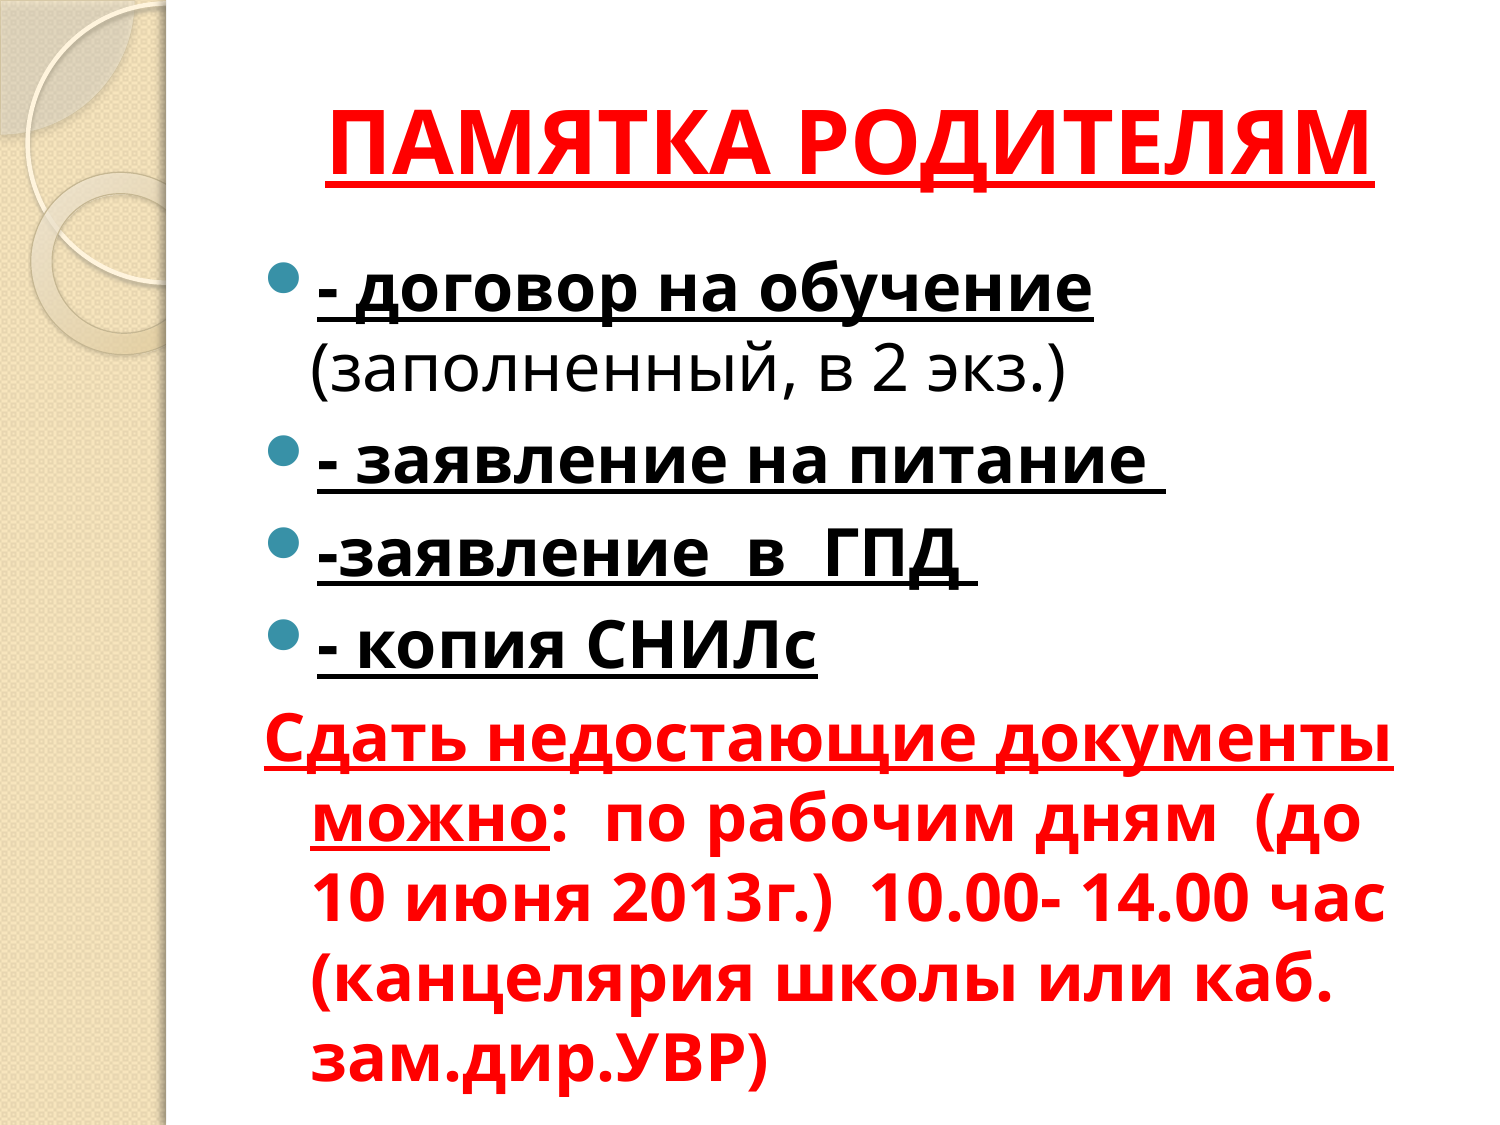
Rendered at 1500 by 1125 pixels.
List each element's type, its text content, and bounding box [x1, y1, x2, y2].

title ПАМЯТКА РОДИТЕЛЯМ [235, 45, 1466, 233]
list - договор на обучение (заполненный, в 2 экз.) - заявление на питание -заявление в ГПД - копия СНИЛс Сдать недостающие документы можно: по рабочим дням (до 10 июня 2013г.) 10.00- 14.00 час (канцелярия школы или каб. зам.дир.УВР) [235, 237, 1466, 1025]
